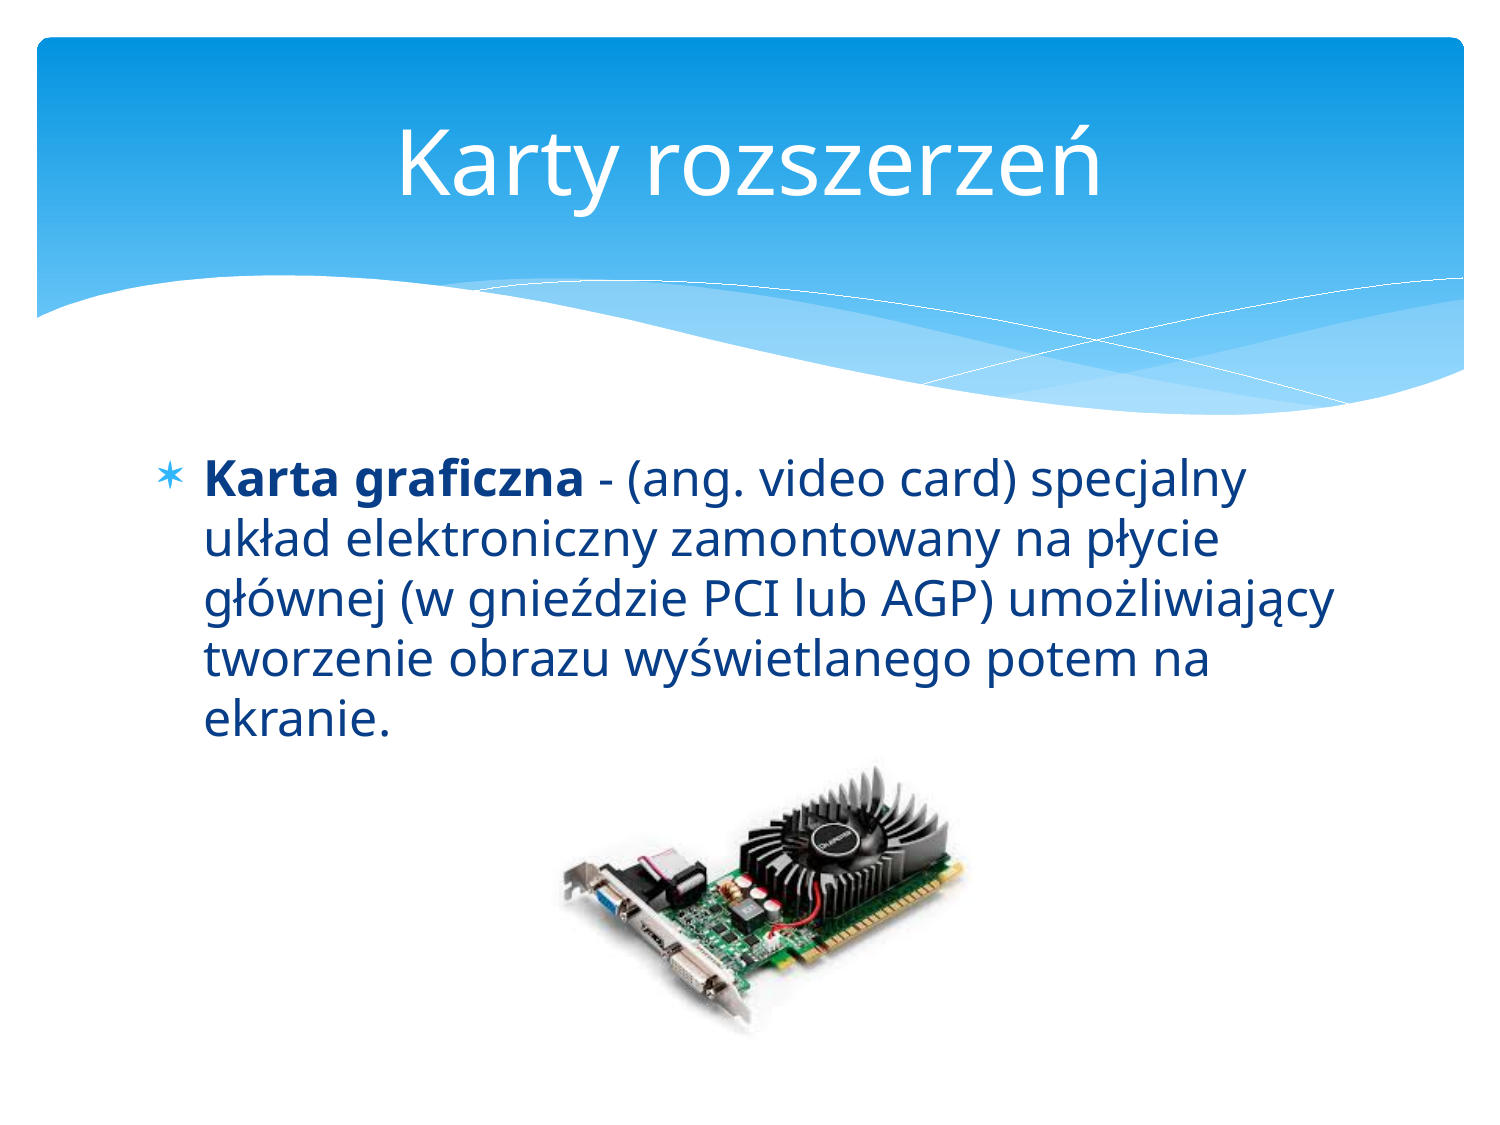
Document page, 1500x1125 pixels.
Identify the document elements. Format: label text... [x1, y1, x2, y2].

title Karty rozszerzeń [75, 55, 1425, 261]
list Karta graficzna - (ang. video card) specjalny układ elektroniczny zamontowany na płycie głównej (w gnieździe PCI lub AGP) umożliwiający tworzenie obrazu wyświetlanego potem na ekranie. [143, 438, 1359, 1005]
picture [547, 756, 982, 1040]
